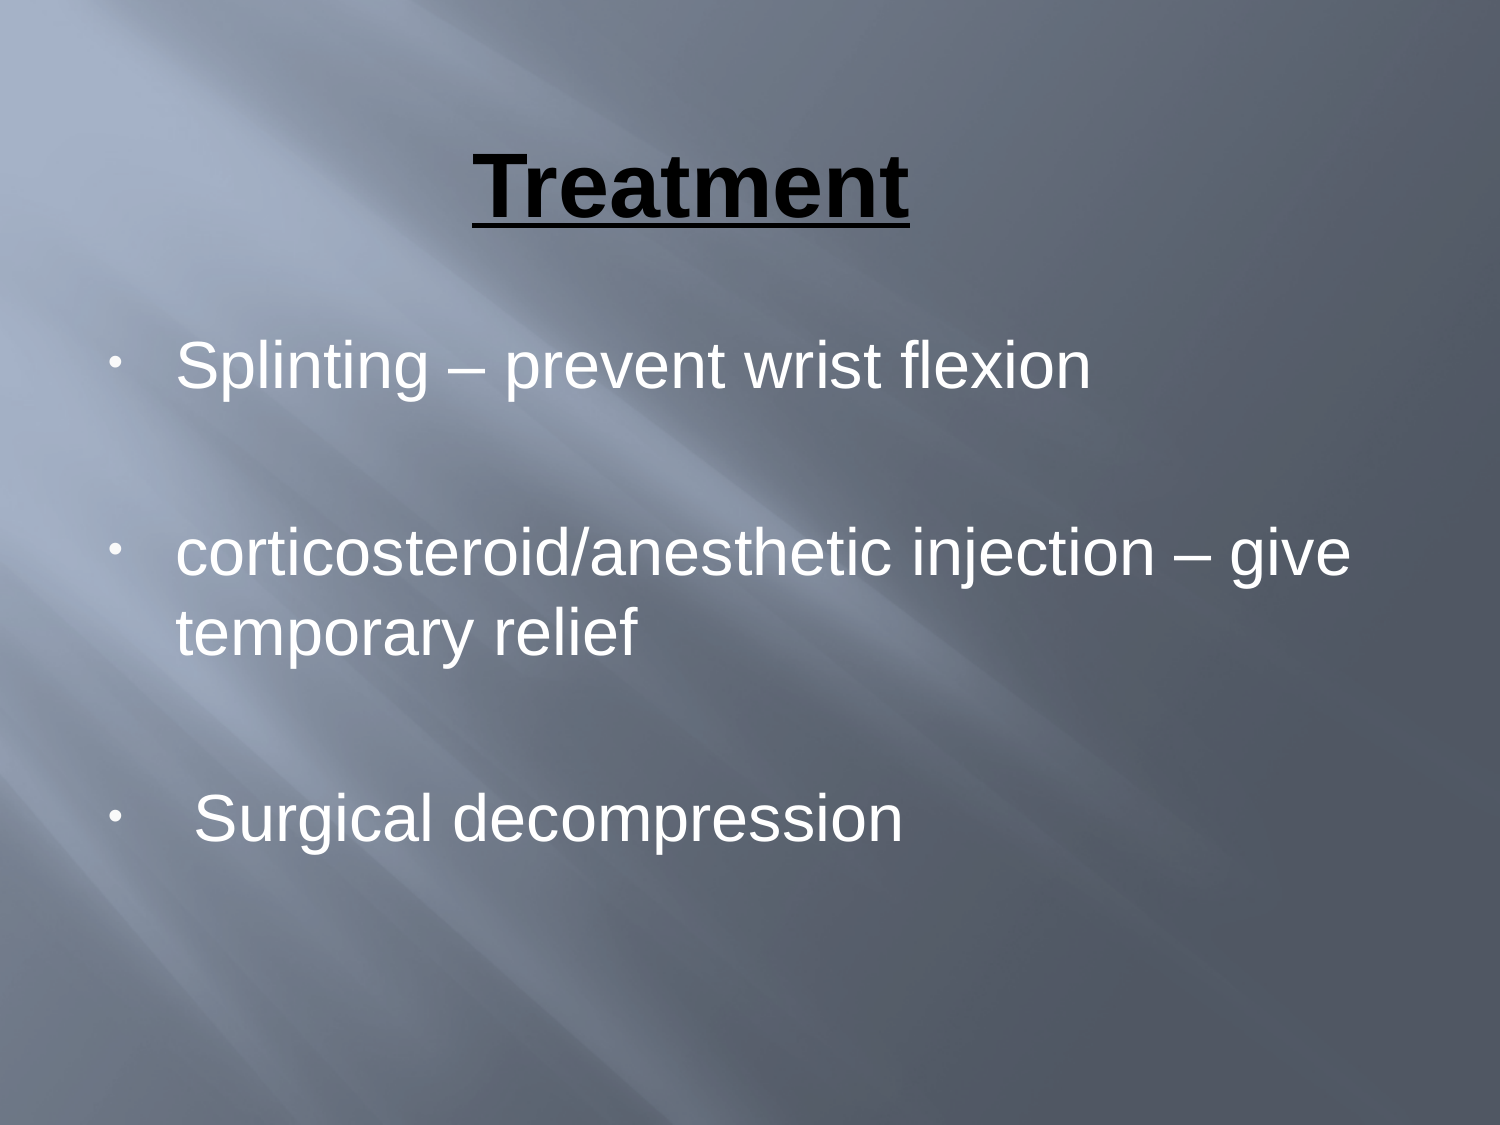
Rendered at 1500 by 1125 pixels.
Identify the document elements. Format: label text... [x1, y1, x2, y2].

title Treatment [300, 87, 1083, 275]
list Splinting – prevent wrist flexion corticosteroid/anesthetic injection – give temporary relief Surgical decompression [70, 314, 1425, 1035]
